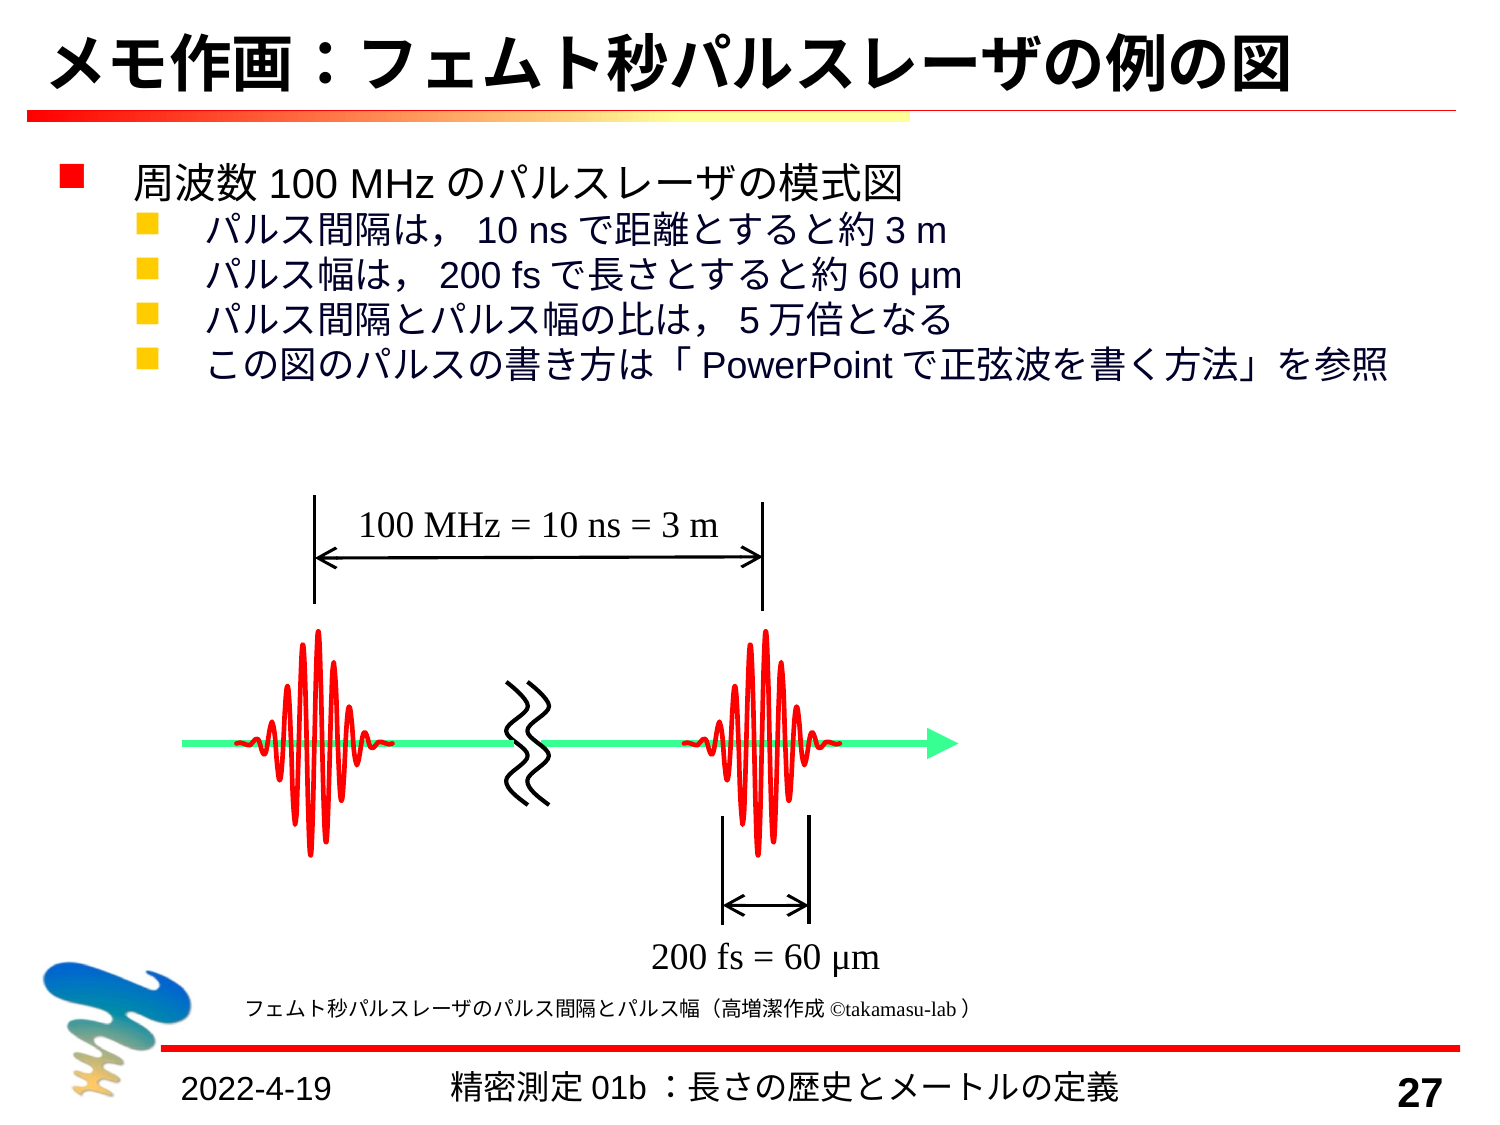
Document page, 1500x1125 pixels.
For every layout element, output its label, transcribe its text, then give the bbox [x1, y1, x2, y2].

text_box [291, 751, 299, 825]
title メモ作画：フェムト秒パルスレーザの例の図 [29, 30, 1460, 107]
text_box [746, 644, 755, 742]
text_box [785, 751, 793, 801]
text_box [322, 751, 330, 843]
text_box フェムト秒パルスレーザのパルス間隔とパルス幅（高増潔作成©takamasu-lab） [229, 987, 1199, 1028]
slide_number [165, 1059, 377, 1106]
text_box [723, 751, 731, 781]
text_box [267, 721, 276, 742]
text_box [769, 751, 778, 843]
text_box [283, 686, 292, 742]
text_box [345, 706, 354, 742]
text_box [504, 680, 530, 807]
text_box [738, 751, 747, 825]
text_box [525, 680, 552, 807]
text_box 100 MHz = 10 ns = 3 m [343, 492, 735, 553]
text_box [298, 644, 307, 742]
slide_number 27 [1210, 1058, 1460, 1103]
text_box [777, 662, 786, 742]
text_box [730, 686, 739, 742]
picture [17, 942, 207, 1119]
text_box [809, 732, 817, 742]
text_box [306, 751, 315, 856]
text_box [338, 751, 346, 801]
text_box [353, 751, 361, 766]
text_box 200 fs = 60 μm [636, 924, 896, 985]
text_box [715, 721, 723, 742]
text_box [793, 706, 801, 742]
text_box [314, 631, 323, 742]
text_box [330, 662, 338, 742]
text_box [761, 631, 770, 742]
text_box [754, 751, 762, 856]
list 周波数100 MHzのパルスレーザの模式図 パルス間隔は，10 nsで距離とすると約3 m パルス幅は，200 fsで長さとすると約60 μm パルス間隔とパルス幅の比は，5万倍となる この図のパルスの書き方は「PowerPointで正弦波を書く方法」を参照 [40, 148, 1460, 1036]
footer 精密測定01b：長さの歴史とメートルの定義 [395, 1058, 1176, 1103]
text_box [361, 732, 369, 742]
text_box [801, 751, 808, 766]
text_box [276, 751, 283, 781]
